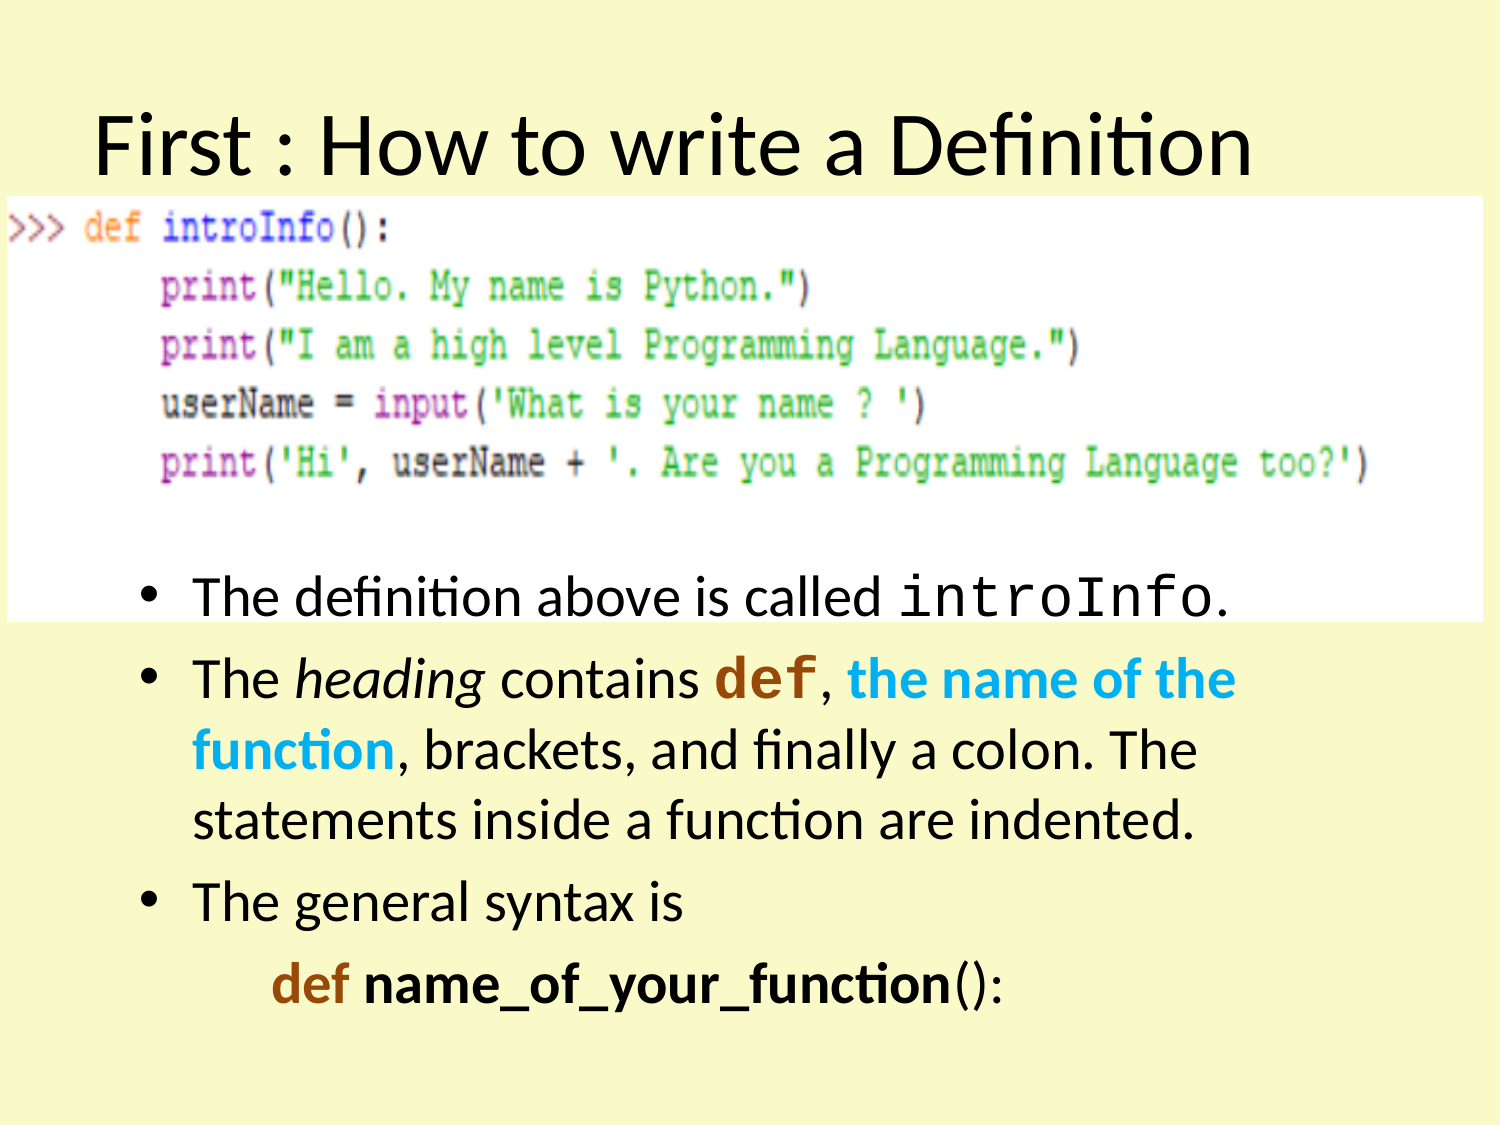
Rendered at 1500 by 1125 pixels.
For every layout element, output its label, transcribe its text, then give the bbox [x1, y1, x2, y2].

list The definition above is called introInfo. The heading contains def, the name of the function, brackets, and finally a colon. The statements inside a function are indented. The general syntax is def name_of_your_function(): [123, 629, 1413, 1029]
picture [7, 196, 1483, 622]
title First : How to write a Definition [0, 45, 1350, 233]
